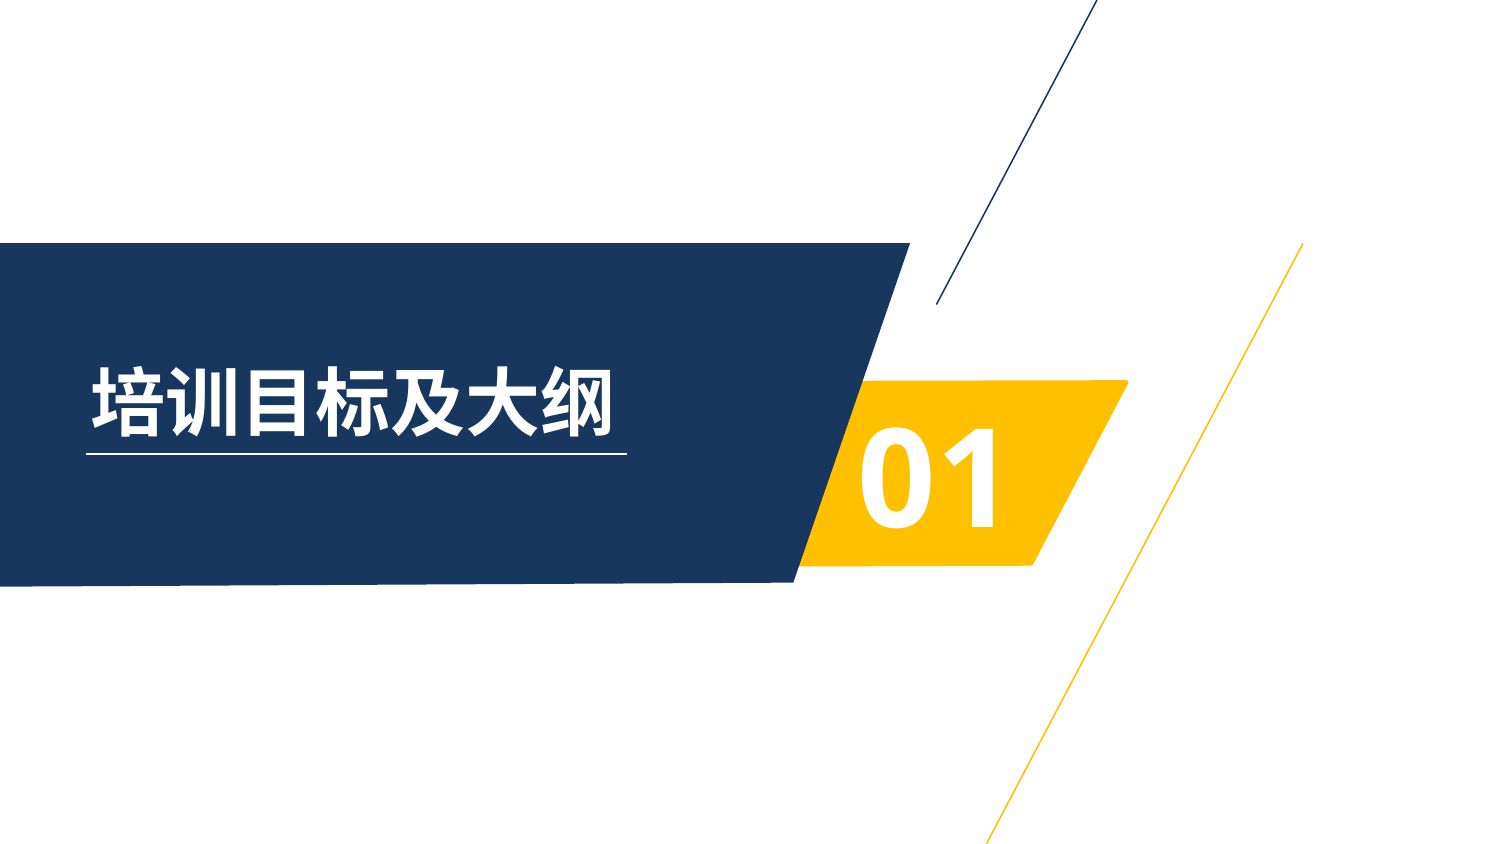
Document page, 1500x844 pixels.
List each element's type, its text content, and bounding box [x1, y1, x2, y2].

text_box [0, 241, 913, 589]
text_box 培训目标及大纲 [75, 348, 747, 453]
text_box 01 [842, 382, 981, 563]
text_box [802, 451, 981, 567]
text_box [986, 242, 1304, 844]
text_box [936, 0, 1098, 305]
